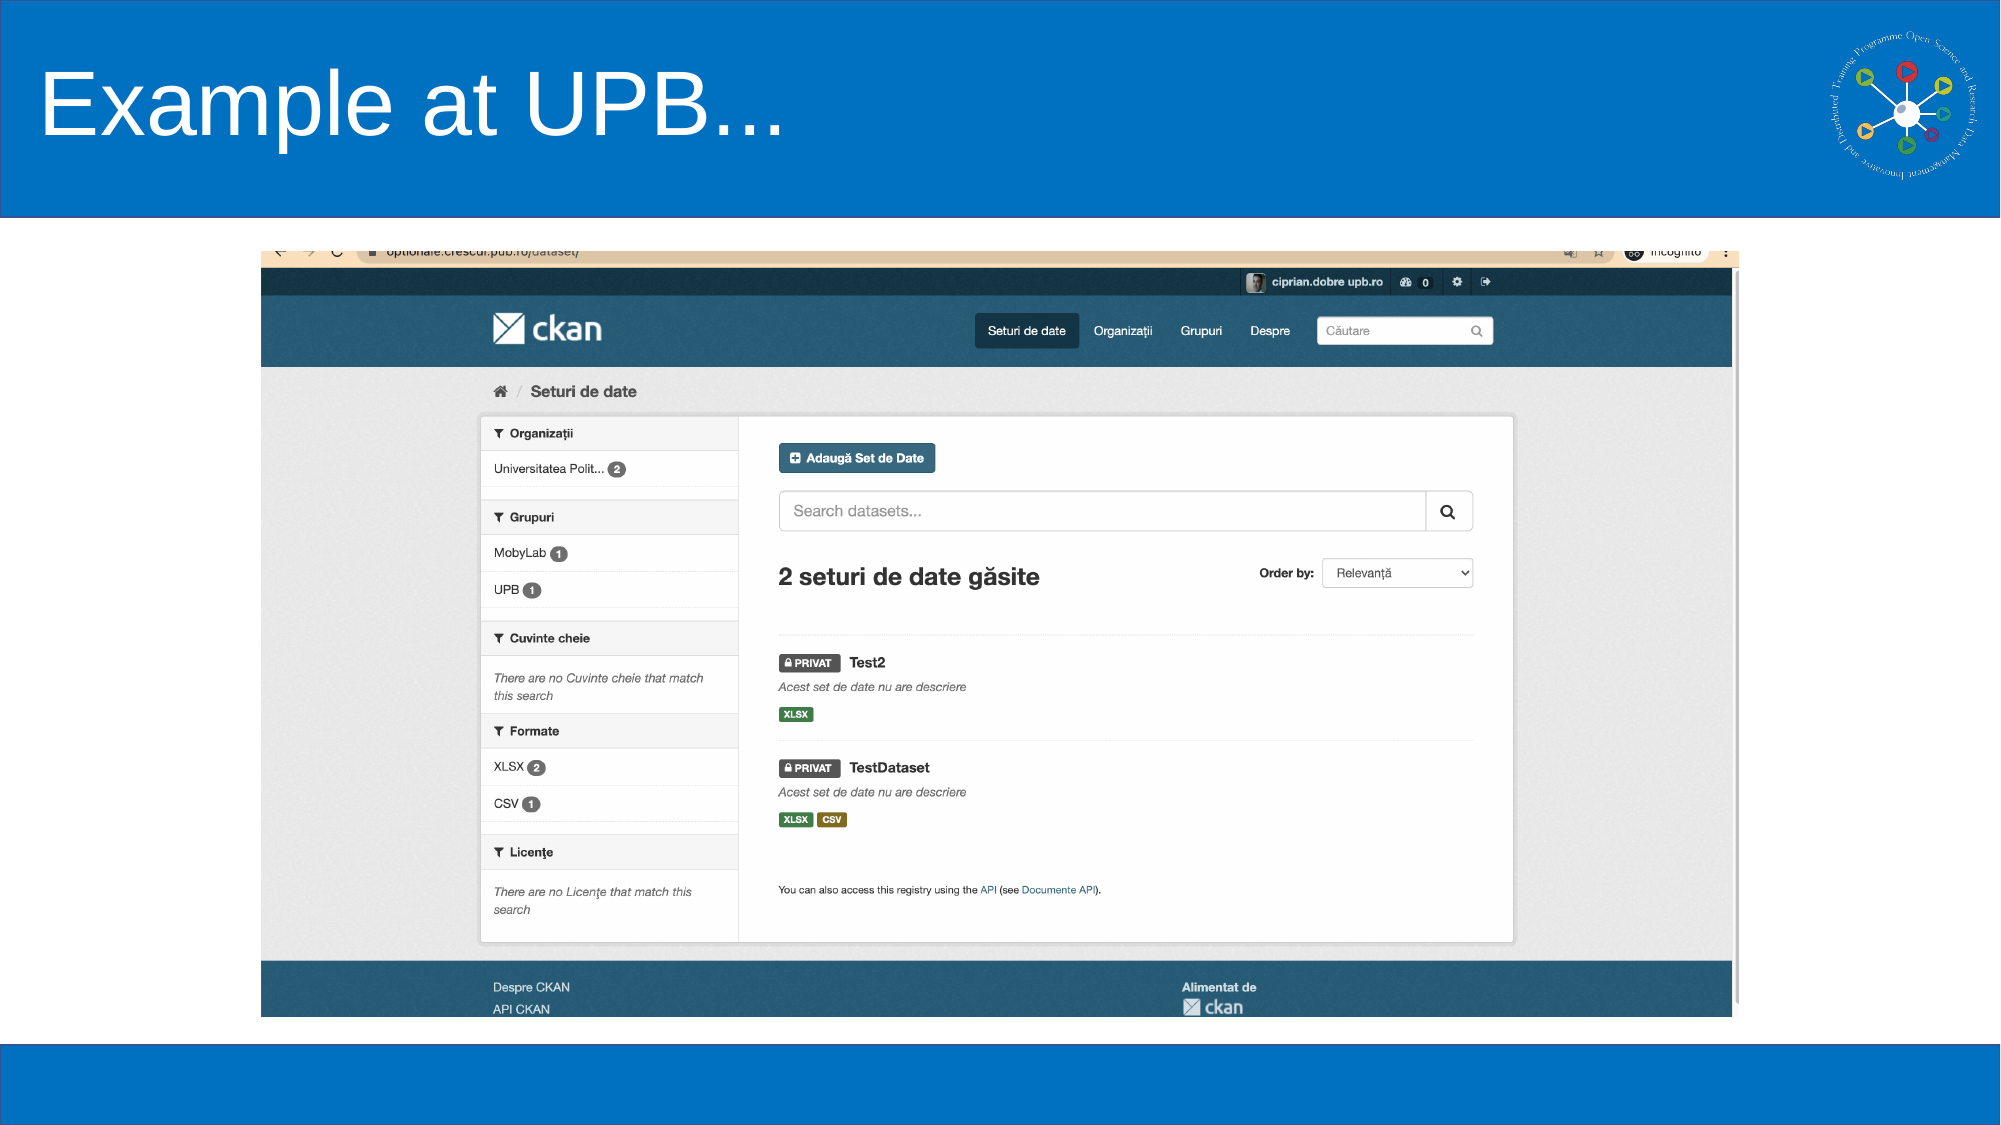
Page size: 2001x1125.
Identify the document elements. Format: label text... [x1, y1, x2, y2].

picture [261, 251, 1739, 1018]
title Example at UPB... [23, 0, 1819, 215]
picture [1830, 31, 1977, 180]
